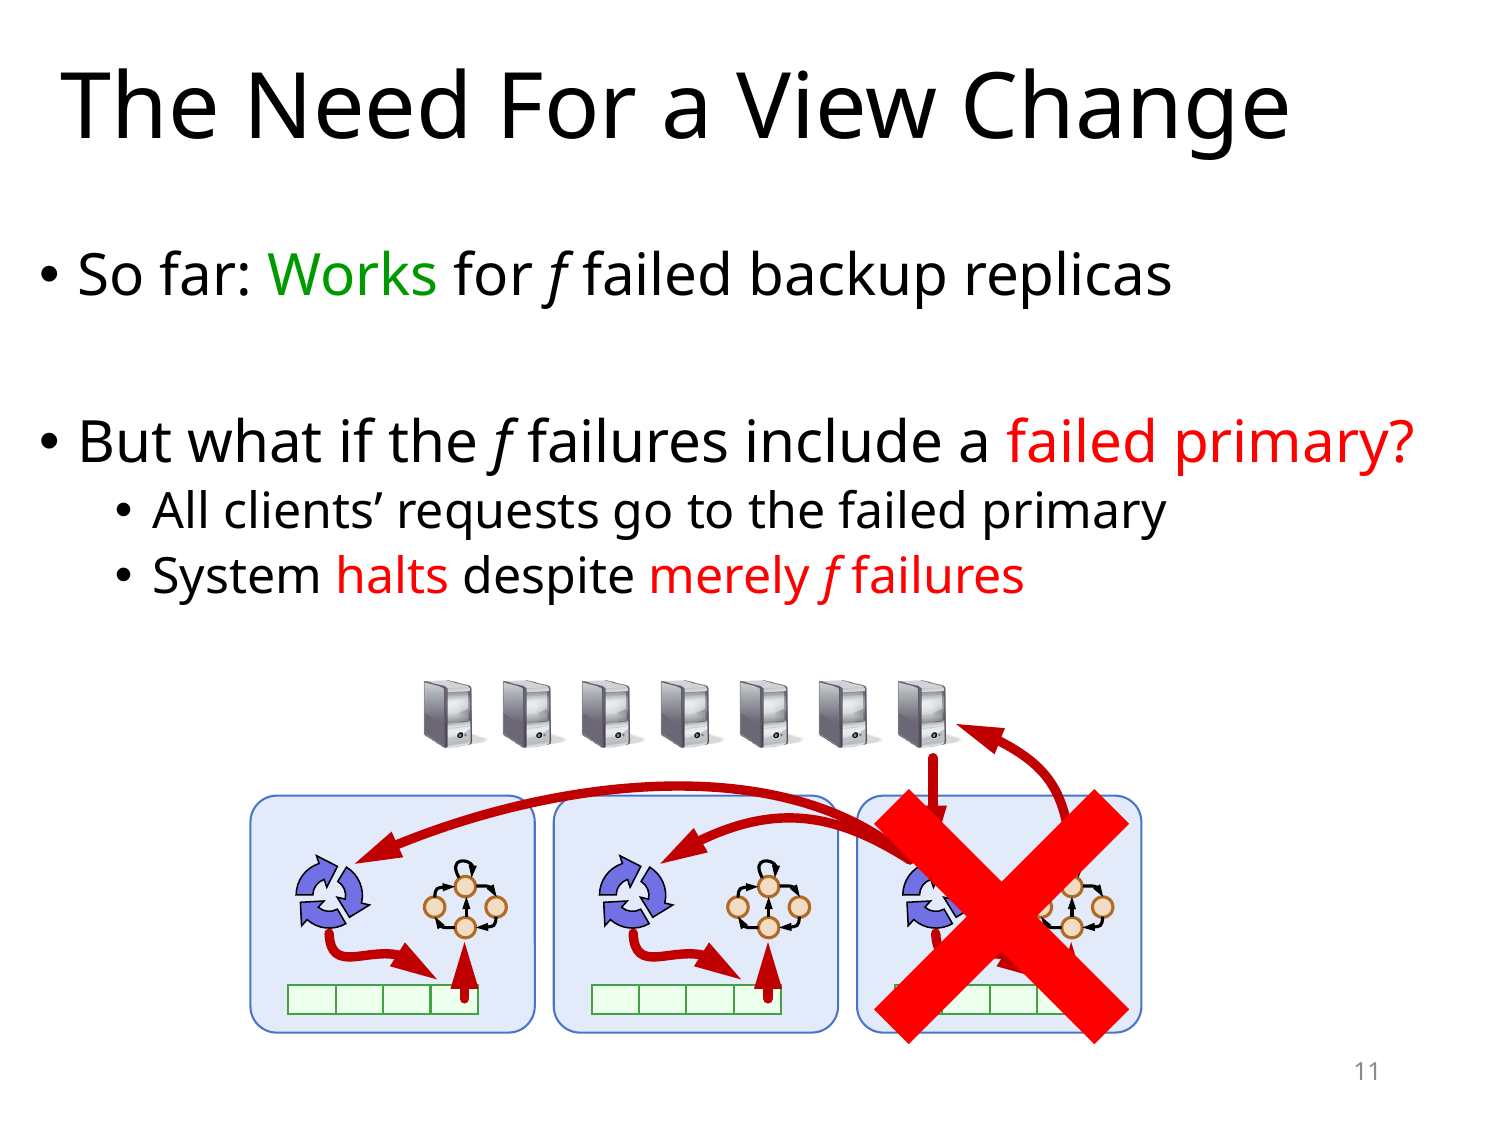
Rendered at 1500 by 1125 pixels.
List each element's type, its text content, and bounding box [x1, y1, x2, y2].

text_box [1082, 1033, 1107, 1045]
slide_number 11 [1059, 1042, 1397, 1103]
text_box [896, 1033, 921, 1045]
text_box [250, 671, 1142, 1033]
title The Need For a View Change [45, 0, 1456, 218]
list So far: Works for f failed backup replicas But what if the f failures include a failed primary? All clients’ requests go to the failed primary System halts despite merely f failures [24, 237, 1463, 630]
